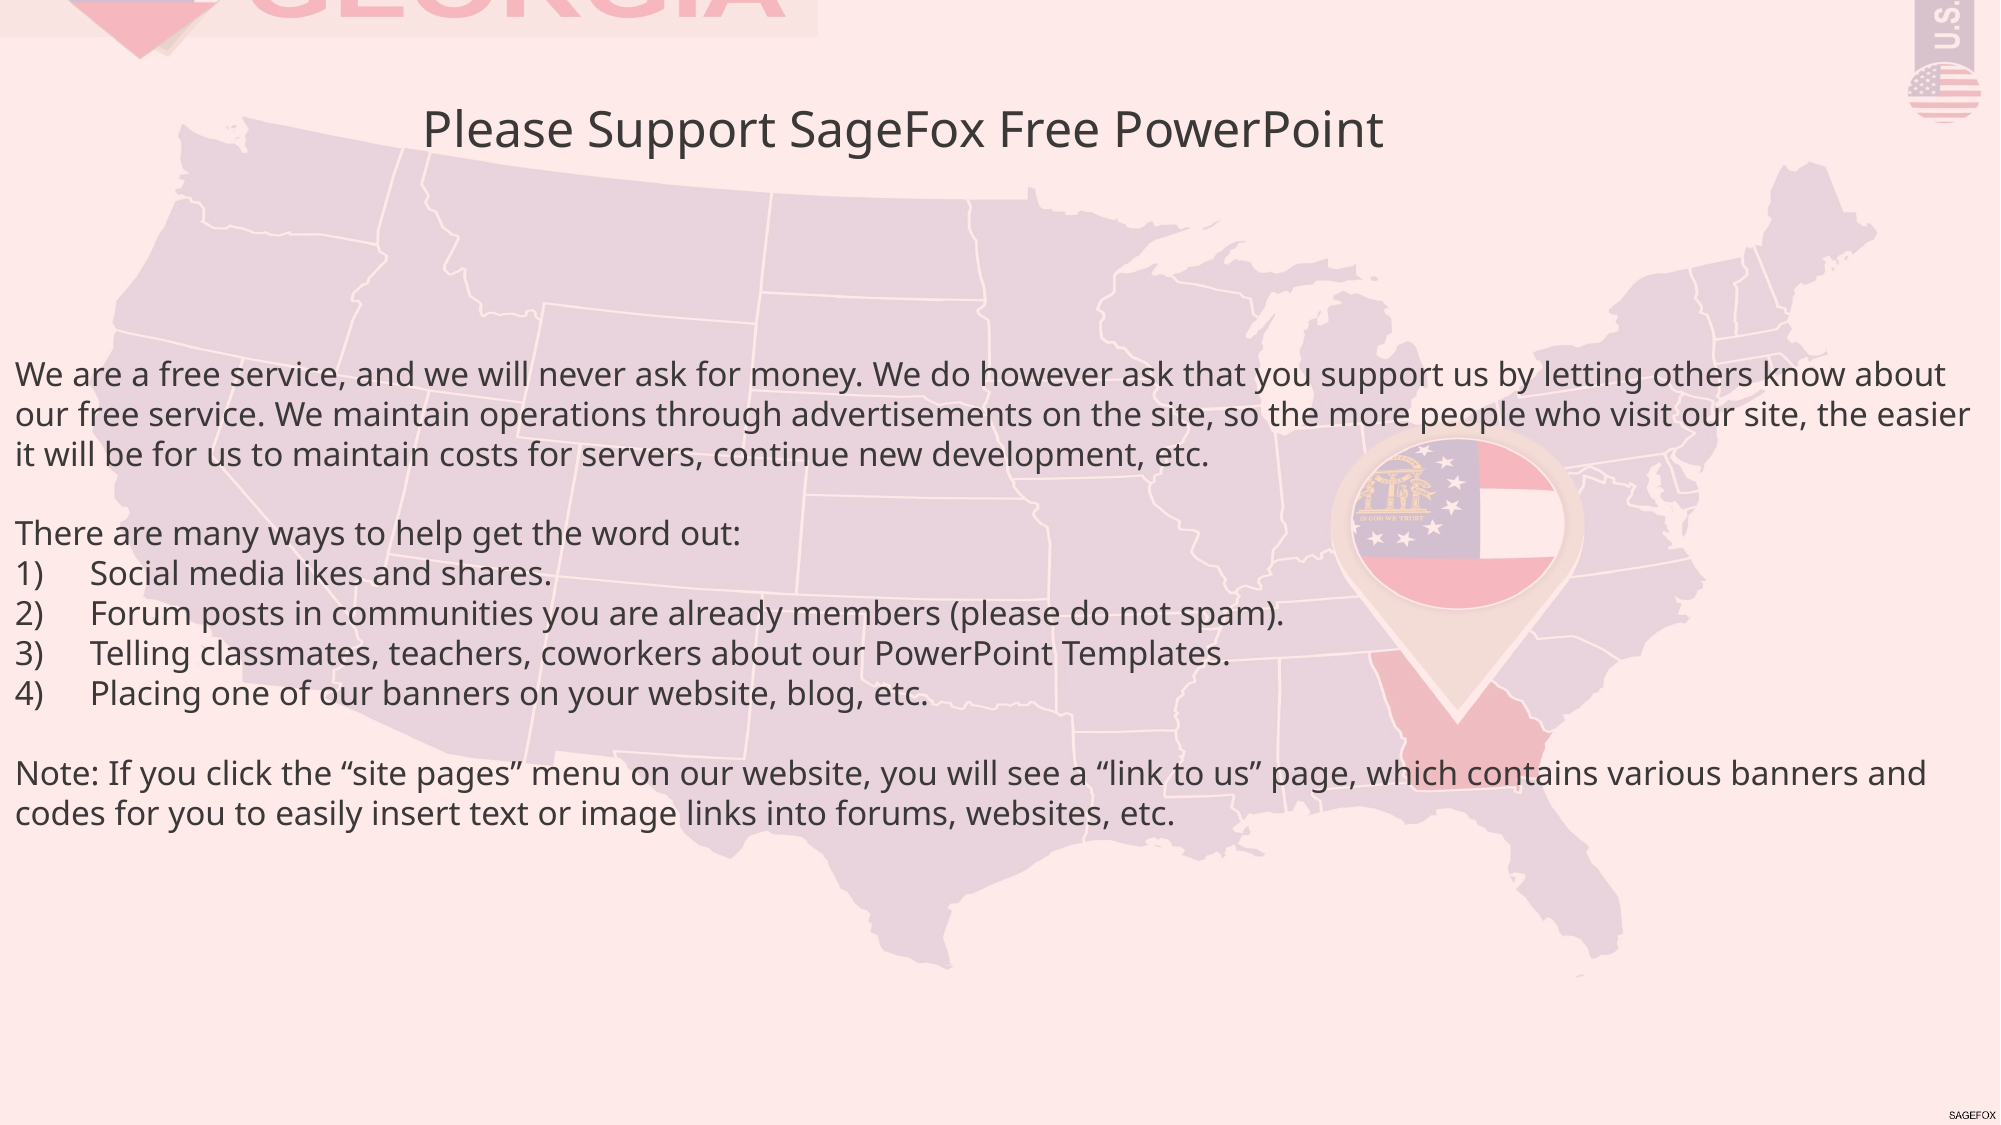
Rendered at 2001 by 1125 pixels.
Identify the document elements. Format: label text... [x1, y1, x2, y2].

title Please Support SageFox Free PowerPoint [363, 72, 1444, 190]
text_box We are a free service, and we will never ask for money. We do however ask that you support us by letting others know about our free service. We maintain operations through advertisements on the site, so the more people who visit our site, the easier it will be for us to maintain costs for servers, continue new development, etc. There are many ways to help get the word out: Social media likes and shares. Forum posts in communities you are already members (please do not spam). Telling classmates, teachers, coworkers about our PowerPoint Templates. Placing one of our banners on your website, blog, etc. Note: If you click the “site pages” menu on our website, you will see a “link to us” page, which contains various banners and codes for you to easily insert text or image links into forums, websites, etc. [0, 0, 2000, 1125]
